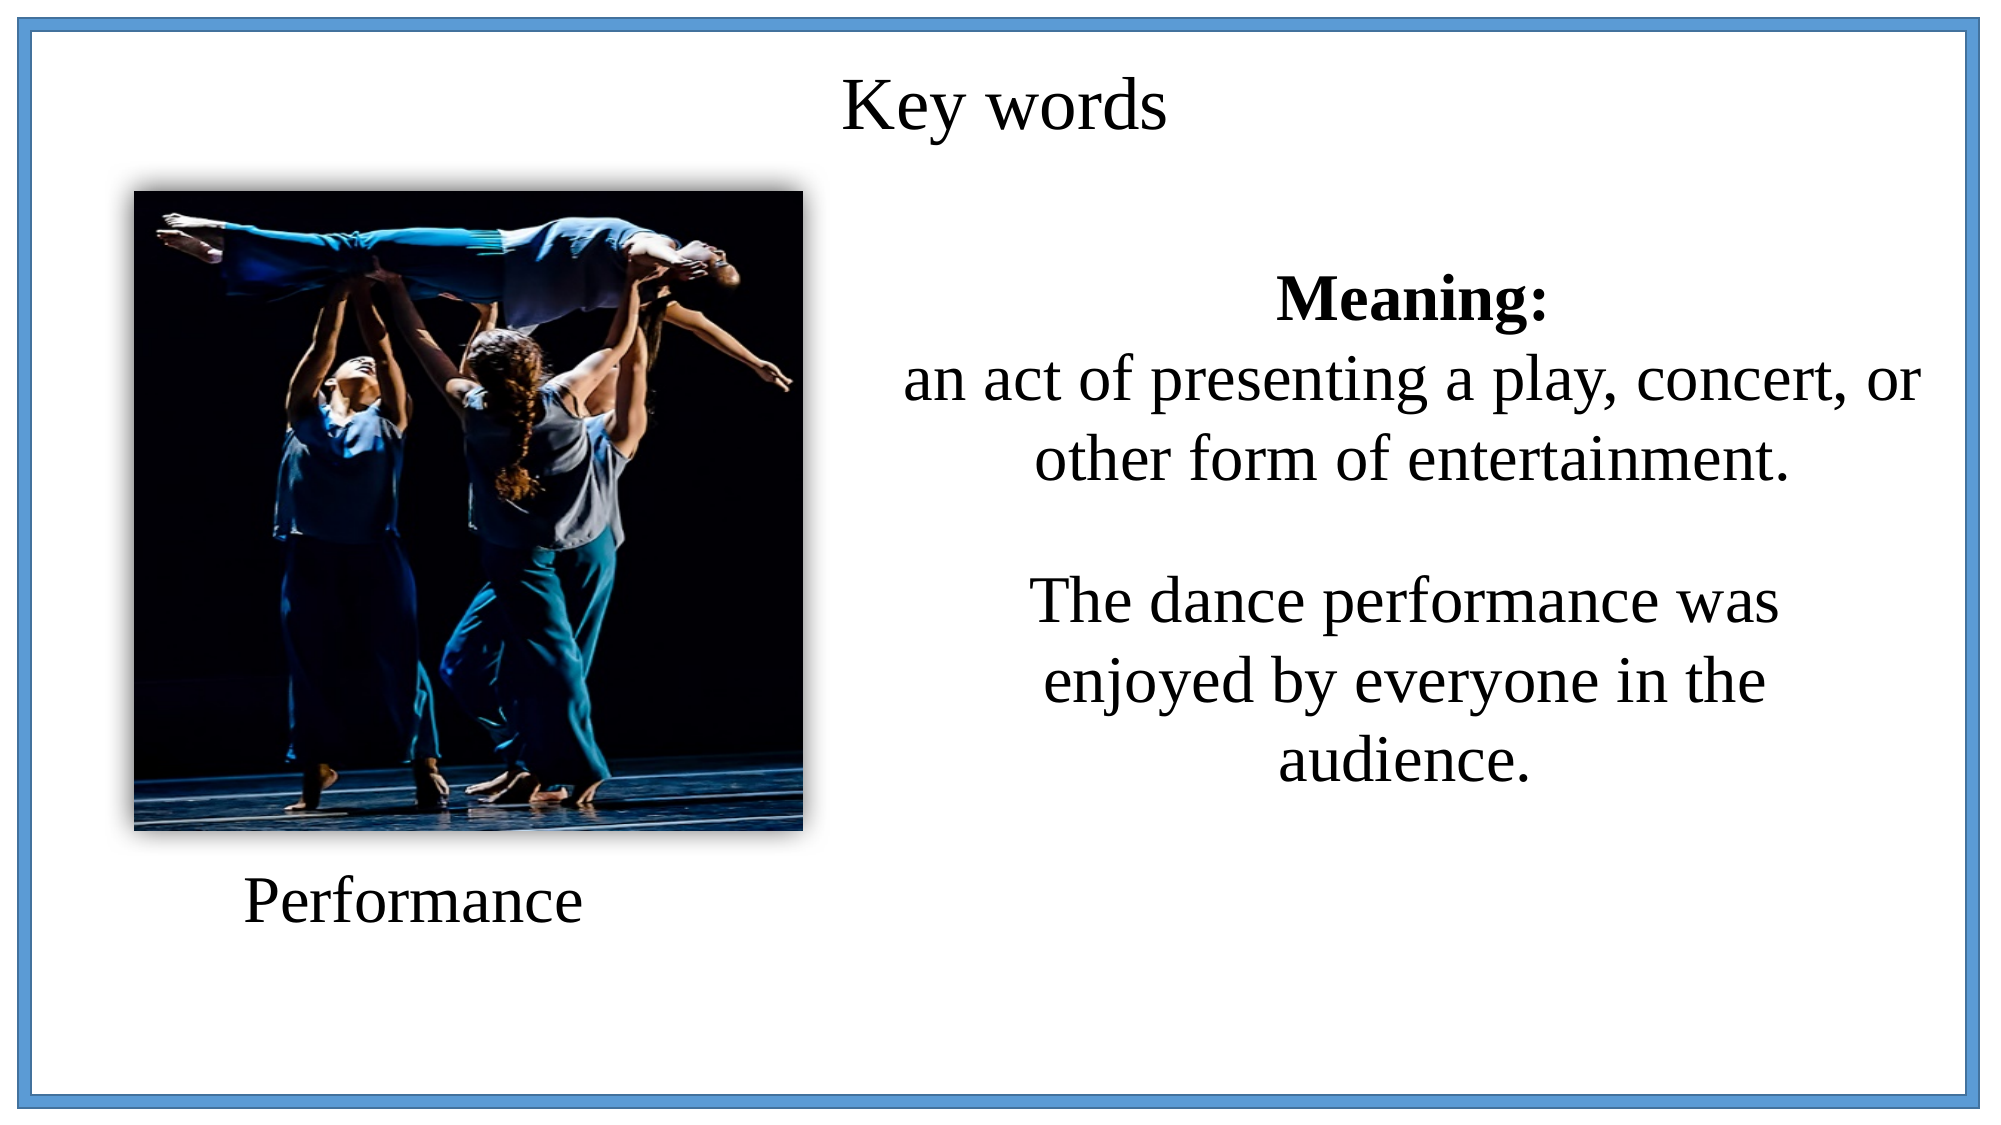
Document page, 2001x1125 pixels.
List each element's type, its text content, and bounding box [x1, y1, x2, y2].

text_box Key words [827, 47, 1198, 153]
picture [134, 191, 803, 831]
text_box [17, 17, 1980, 1109]
text_box Performance [228, 848, 621, 944]
text_box The dance performance was enjoyed by everyone in the audience. [914, 547, 1897, 803]
text_box Meaning: an act of presenting a play, concert, or other form of entertainment. [886, 246, 1941, 501]
